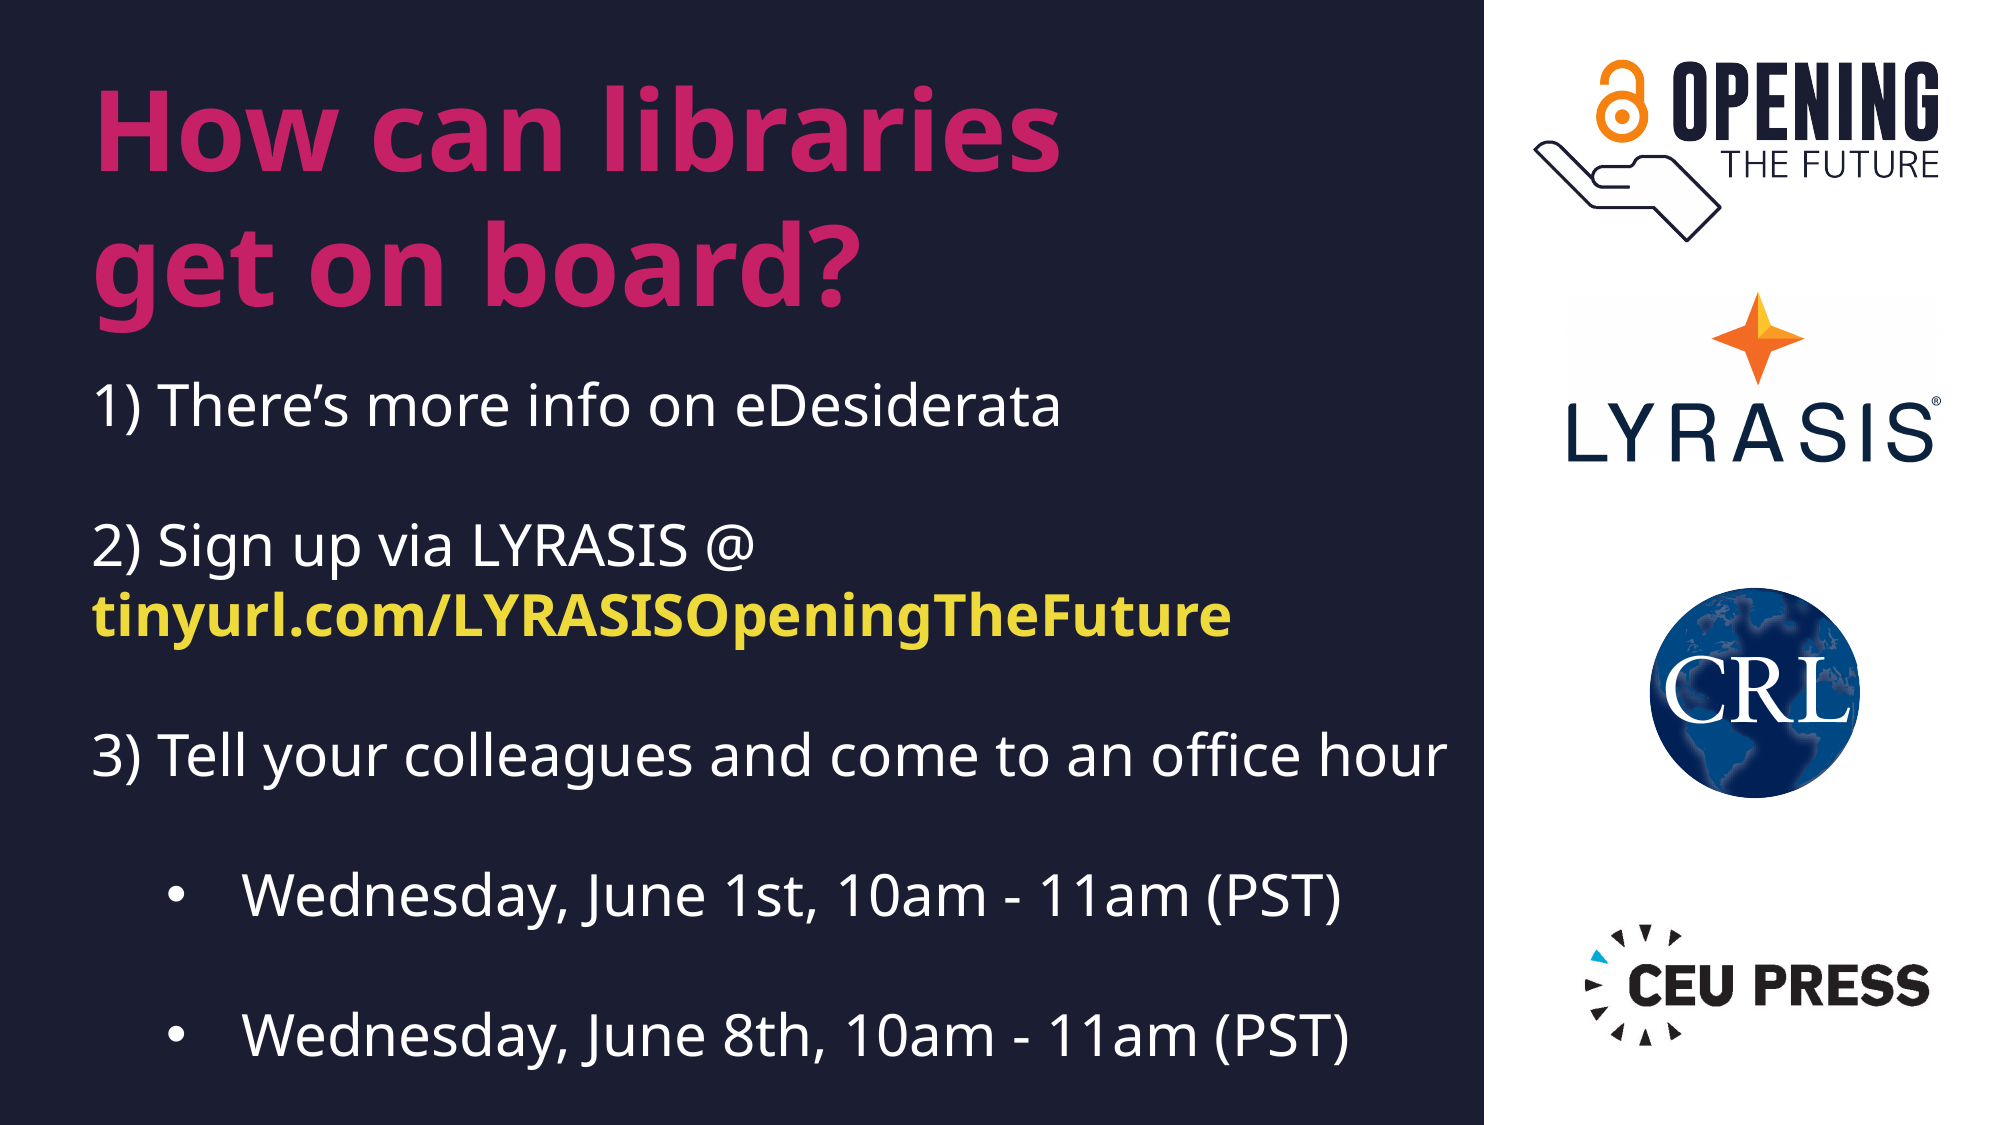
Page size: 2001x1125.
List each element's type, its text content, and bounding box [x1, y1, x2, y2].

text_box 1) There’s more info on eDesiderata 2) Sign up via LYRASIS @ tinyurl.com/LYRASISOpeningTheFuture 3) Tell your colleagues and come to an office hour Wednesday, June 1st, 10am - 11am (PST) Wednesday, June 8th, 10am - 11am (PST) [76, 361, 1560, 1125]
text_box [1496, 291, 1925, 516]
text_box How can libraries get on board? [76, 51, 1122, 337]
picture [1566, 291, 1943, 463]
picture [1512, 50, 1961, 251]
picture [1552, 888, 1957, 1084]
picture [1642, 579, 1867, 811]
text_box [0, 0, 1484, 1125]
